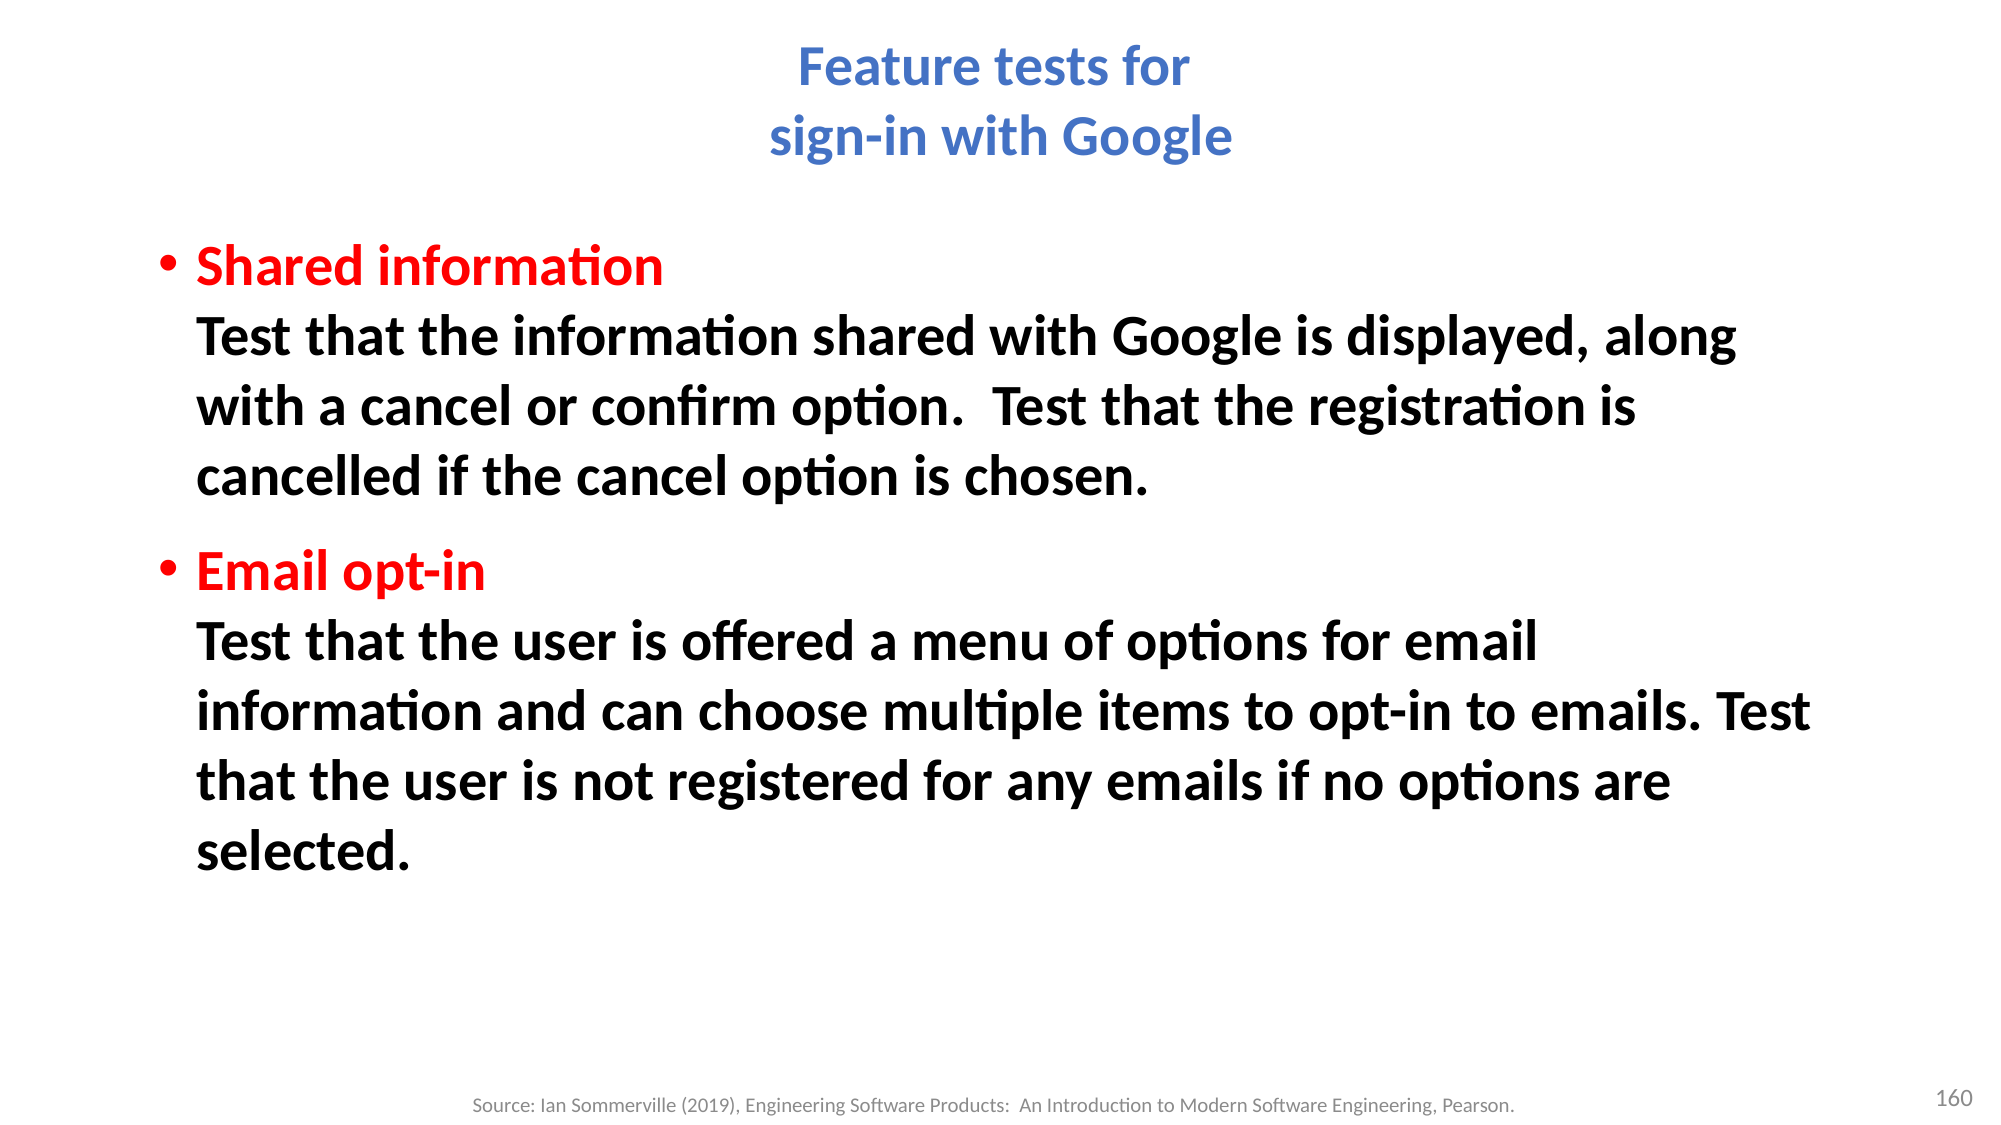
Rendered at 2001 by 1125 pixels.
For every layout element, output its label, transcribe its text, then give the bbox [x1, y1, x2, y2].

slide_number 160 [1830, 1076, 1989, 1116]
footer Source: Ian Sommerville (2019), Engineering Software Products: An Introduction to Modern Software Engineering, Pearson. [350, 1082, 1638, 1125]
title Feature tests for sign-in with Google [326, 19, 1677, 175]
list Shared information Test that the information shared with Google is displayed, along with a cancel or confirm option. Test that the registration is cancelled if the cancel option is chosen. Email opt-in Test that the user is offered a menu of options for email information and can choose multiple items to opt-in to emails. Test that the user is not registered for any emails if no options are selected. [143, 219, 1831, 1070]
